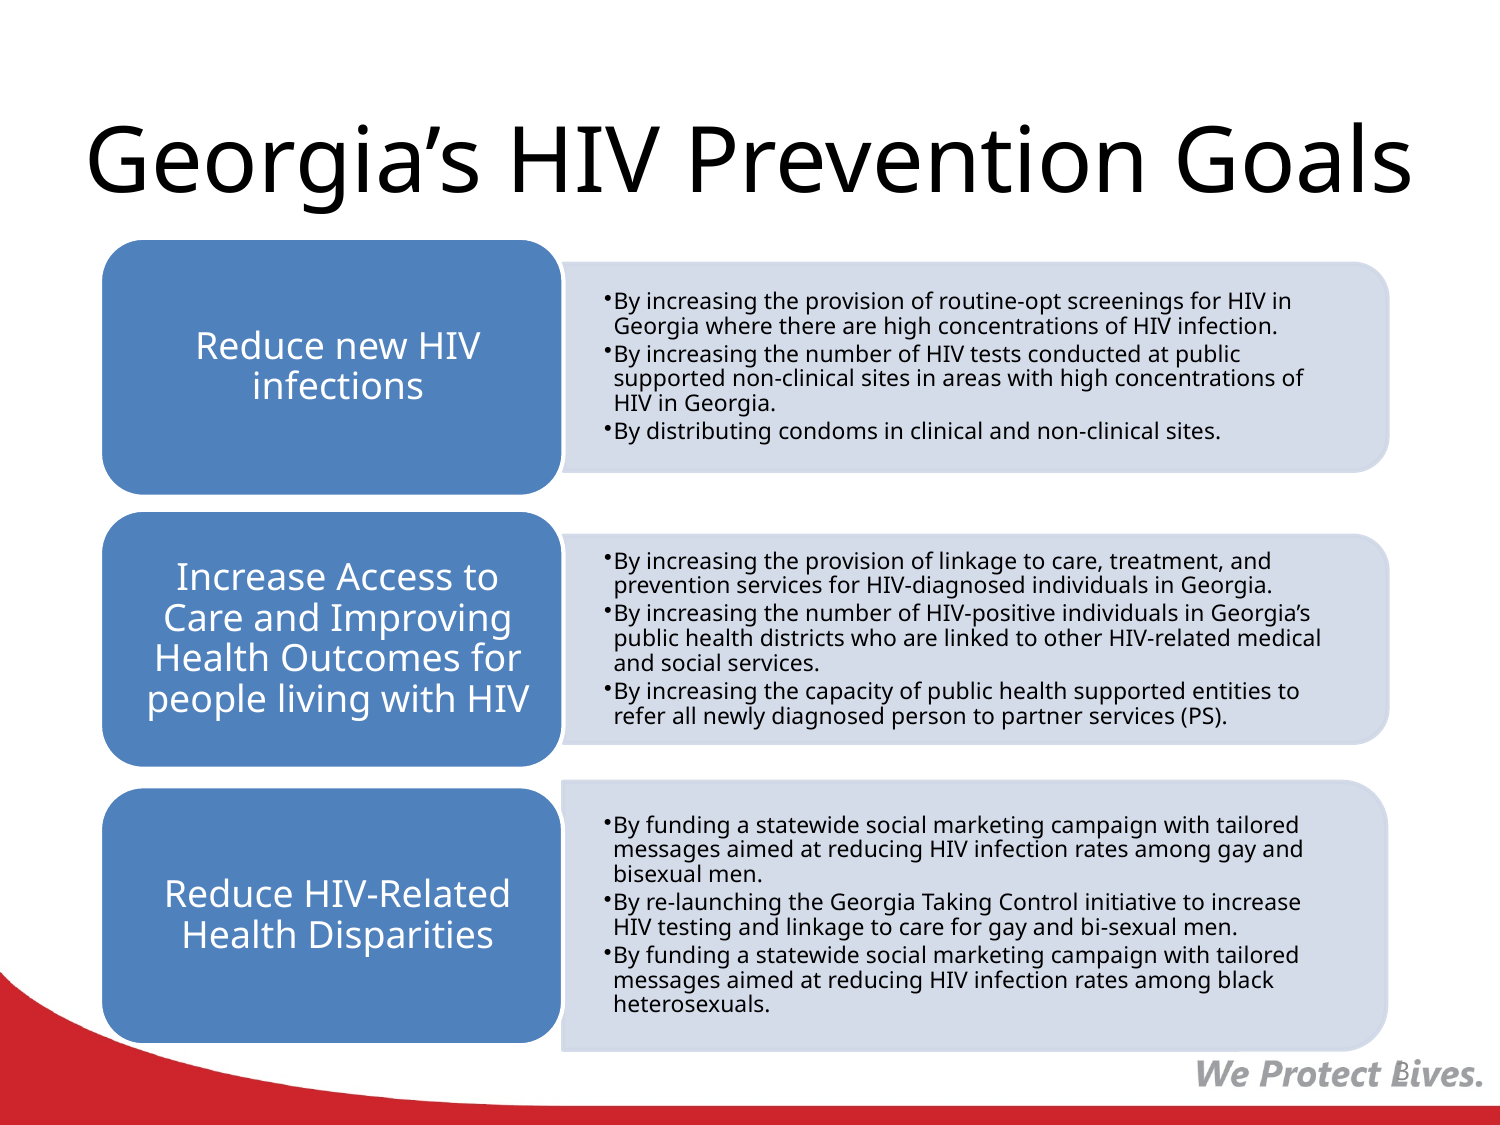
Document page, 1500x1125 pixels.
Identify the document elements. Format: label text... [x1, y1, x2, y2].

picture [0, 0, 1500, 1125]
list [99, 237, 1388, 1051]
title Georgia’s HIV Prevention Goals [24, 75, 1475, 238]
slide_number 3 [1074, 1042, 1425, 1103]
